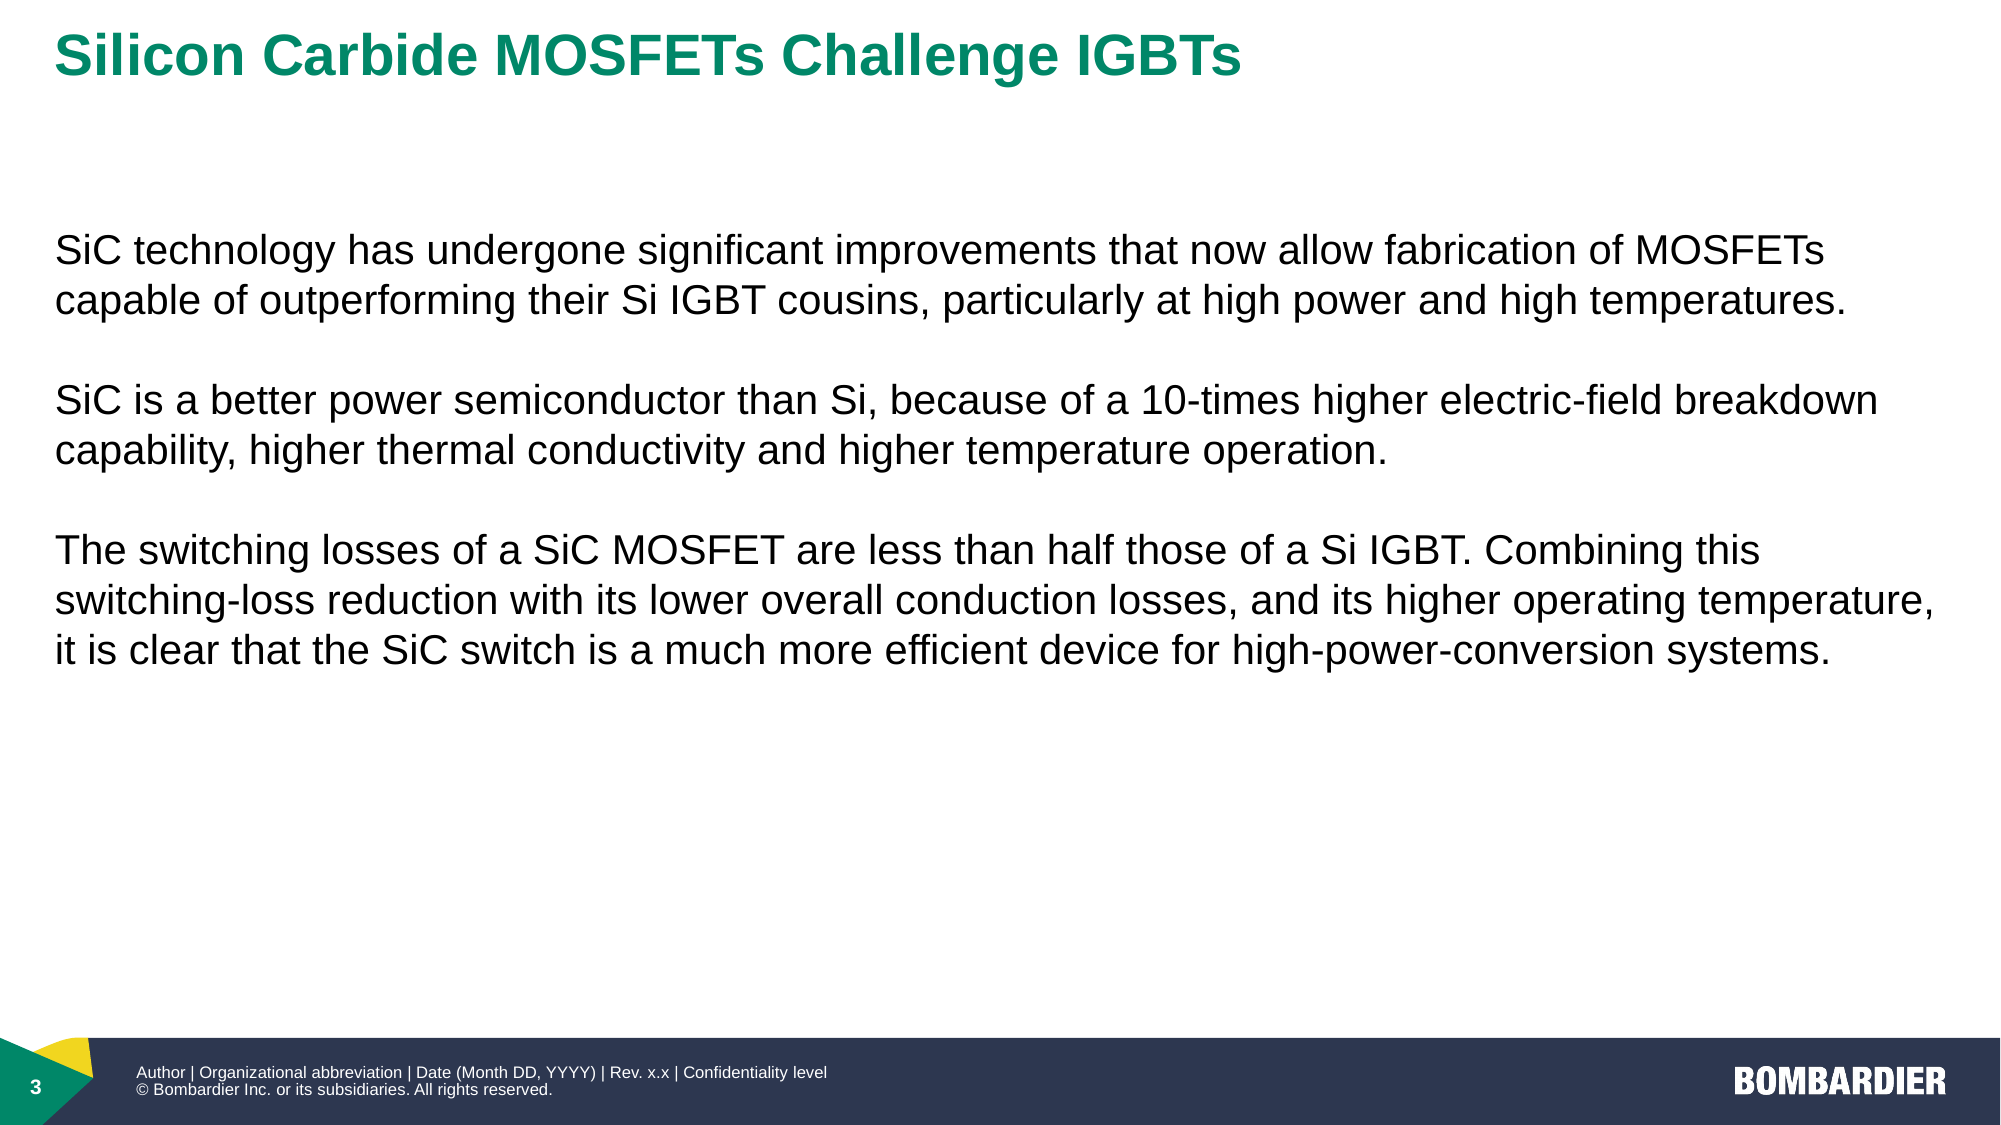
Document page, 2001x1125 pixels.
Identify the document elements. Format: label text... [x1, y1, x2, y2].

title Silicon Carbide MOSFETs Challenge IGBTs [54, 25, 1945, 90]
list SiC technology has undergone significant improvements that now allow fabrication of MOSFETs capable of outperforming their Si IGBT cousins, particularly at high power and high temperatures. SiC is a better power semiconductor than Si, because of a 10-times higher electric-field breakdown capability, higher thermal conductivity and higher temperature operation. The switching losses of a SiC MOSFET are less than half those of a Si IGBT. Combining this switching-loss reduction with its lower overall conduction losses, and its higher operating temperature, it is clear that the SiC switch is a much more efficient device for high-power-conversion systems. [54, 172, 1945, 917]
footer Author | Organizational abbreviation | Date (Month DD, YYYY) | Rev. x.x | Confidentiality level [136, 1060, 1473, 1082]
picture [1735, 1066, 1946, 1095]
